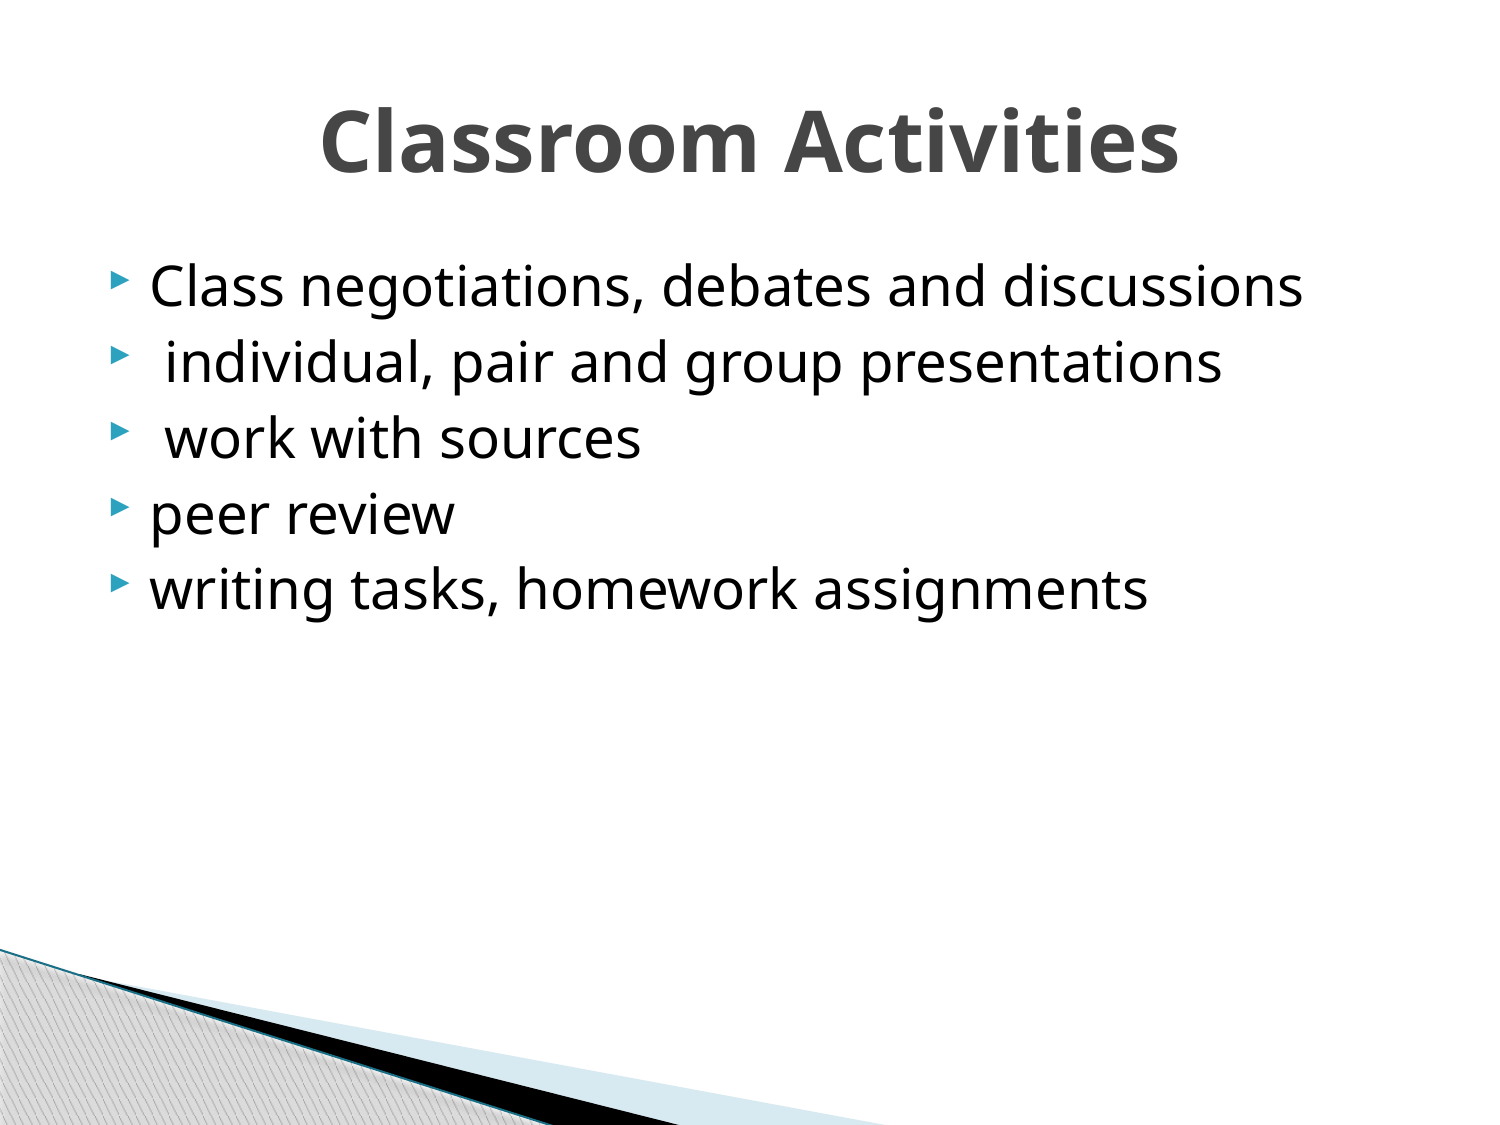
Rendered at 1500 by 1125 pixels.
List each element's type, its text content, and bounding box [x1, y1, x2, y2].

list Class negotiations, debates and discussions individual, pair and group presentations work with sources peer review writing tasks, homework assignments [75, 243, 1425, 986]
title Classroom Activities [75, 45, 1425, 233]
